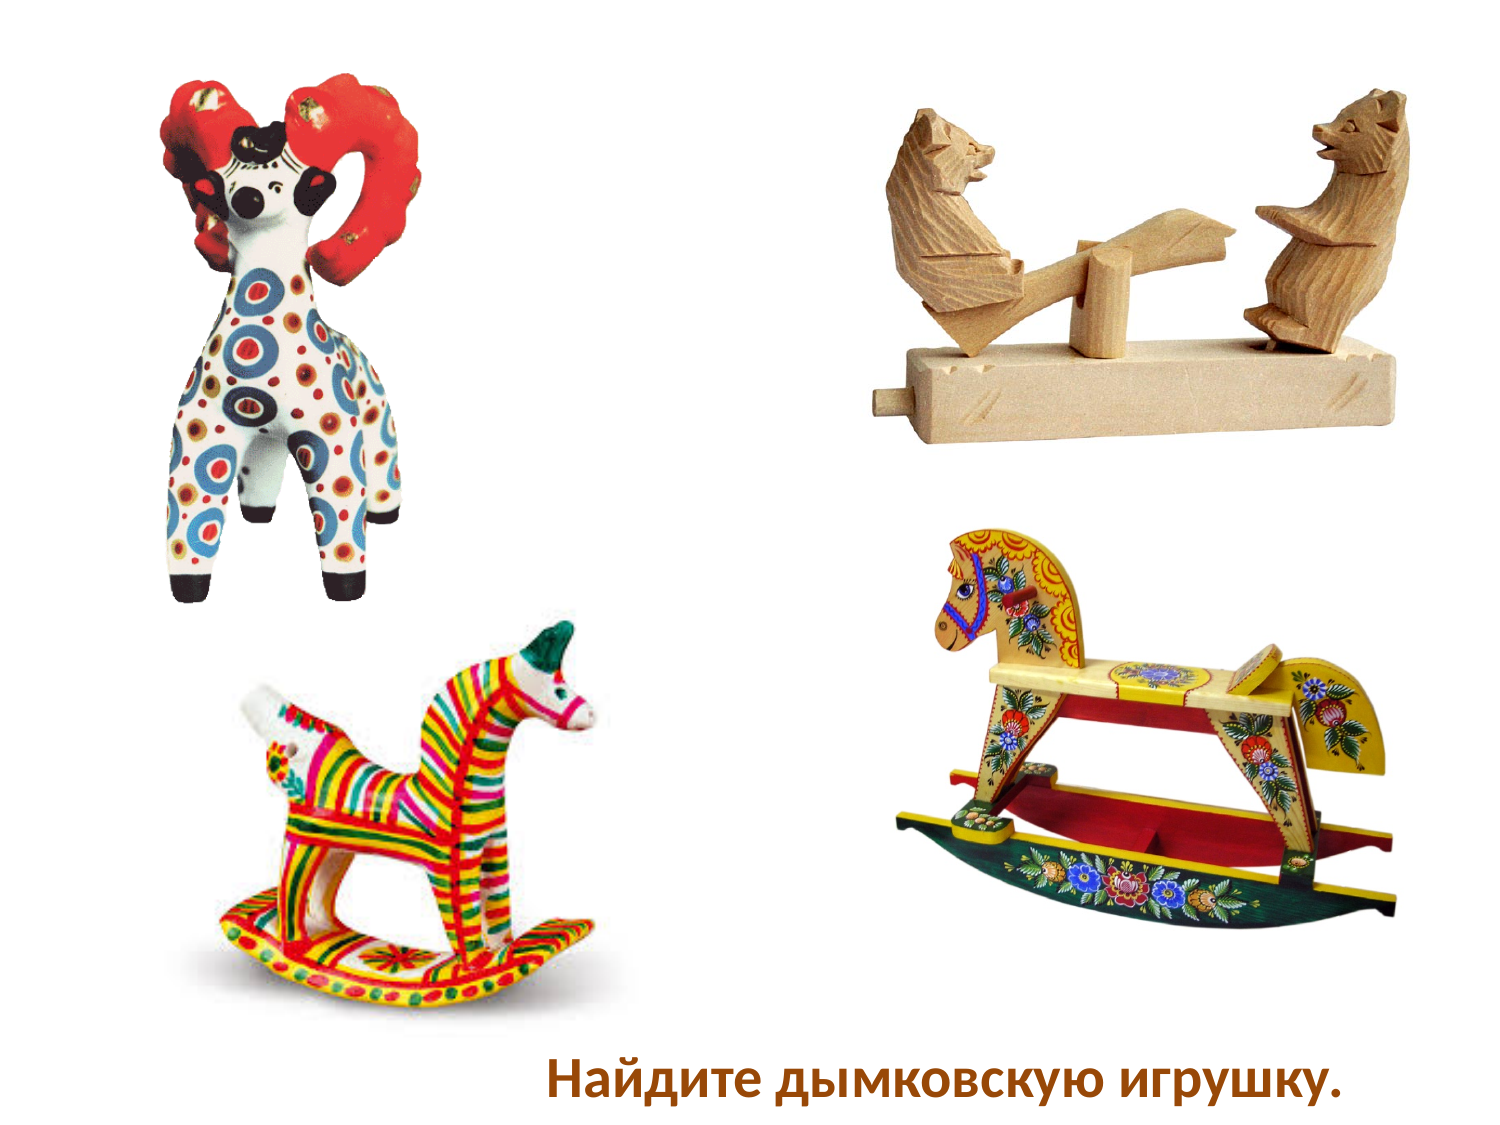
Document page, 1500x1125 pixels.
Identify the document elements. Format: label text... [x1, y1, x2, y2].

picture [808, 34, 1465, 473]
picture [140, 70, 645, 1055]
picture [890, 515, 1408, 938]
text_box Найдите дымковскую игрушку. [532, 1031, 1360, 1116]
